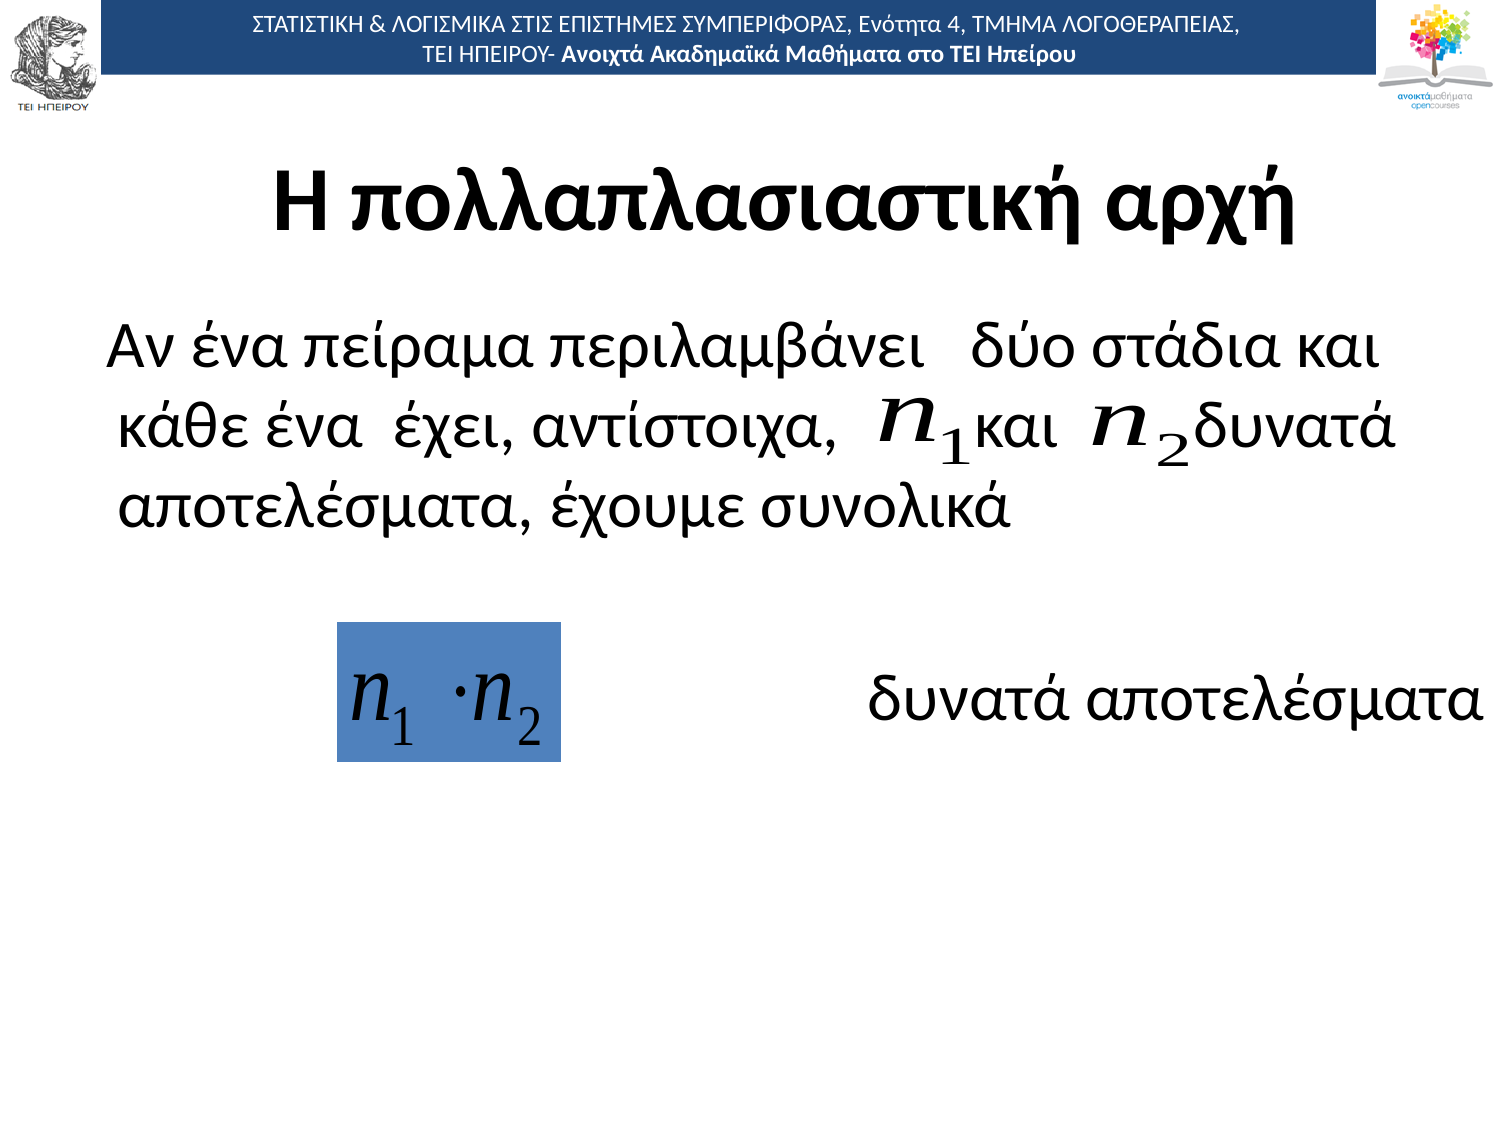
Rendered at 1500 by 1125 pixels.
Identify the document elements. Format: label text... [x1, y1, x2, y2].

list Αν ένα πείραμα περιλαμβάνει δύο στάδια και κάθε ένα έχει, αντίστοιχα, και δυνατά αποτελέσματα, έχουμε συνολικά δυνατά αποτελέσματα [46, 292, 1500, 1047]
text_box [336, 621, 562, 763]
text_box ΣΤΑΤΙΣΤΙΚΗ & ΛΟΓΙΣΜΙΚΑ ΣΤΙΣ ΕΠΙΣΤΗΜΕΣ ΣΥΜΠΕΡΙΦΟΡΑΣ, Ενότητα 4, ΤΜΗΜΑ ΛΟΓΟΘΕΡΑΠΕΙΑΣ, ΤΕΙ ΗΠΕΙΡΟΥ- Ανοιχτά Ακαδημαϊκά Μαθήματα στο ΤΕΙ Ηπείρου [101, 0, 1373, 75]
picture [1375, 0, 1500, 114]
picture [0, 0, 101, 114]
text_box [855, 349, 987, 480]
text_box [1068, 361, 1217, 481]
title Η πολλαπλασιαστική αρχή [0, 118, 1341, 270]
